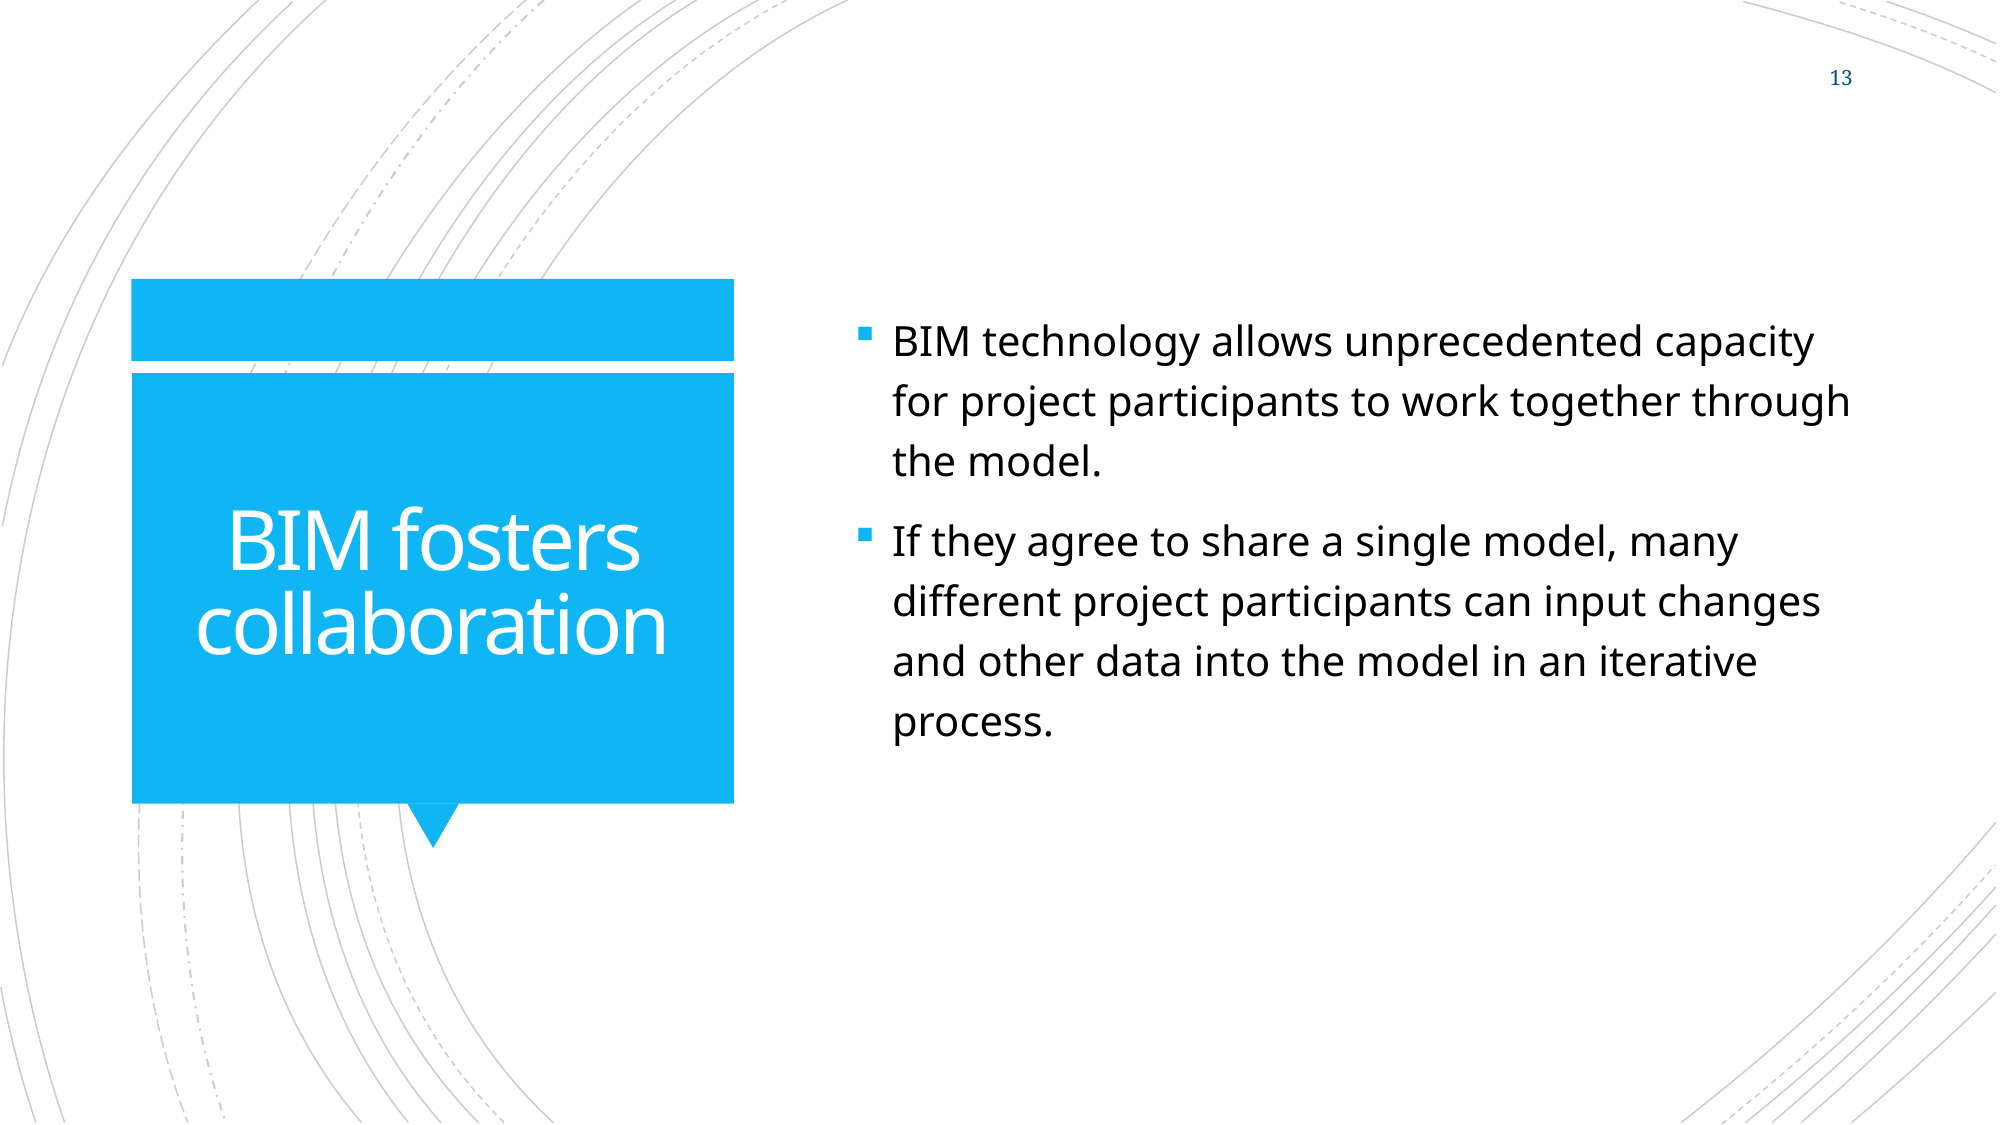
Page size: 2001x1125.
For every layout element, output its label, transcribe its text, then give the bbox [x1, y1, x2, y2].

title BIM fosters collaboration [145, 385, 720, 789]
slide_number 13 [1717, 52, 1868, 105]
list BIM technology allows unprecedented capacity for project participants to work together through the model. If they agree to share a single model, many different project participants can input changes and other data into the model in an iterative process. [839, 131, 1871, 993]
